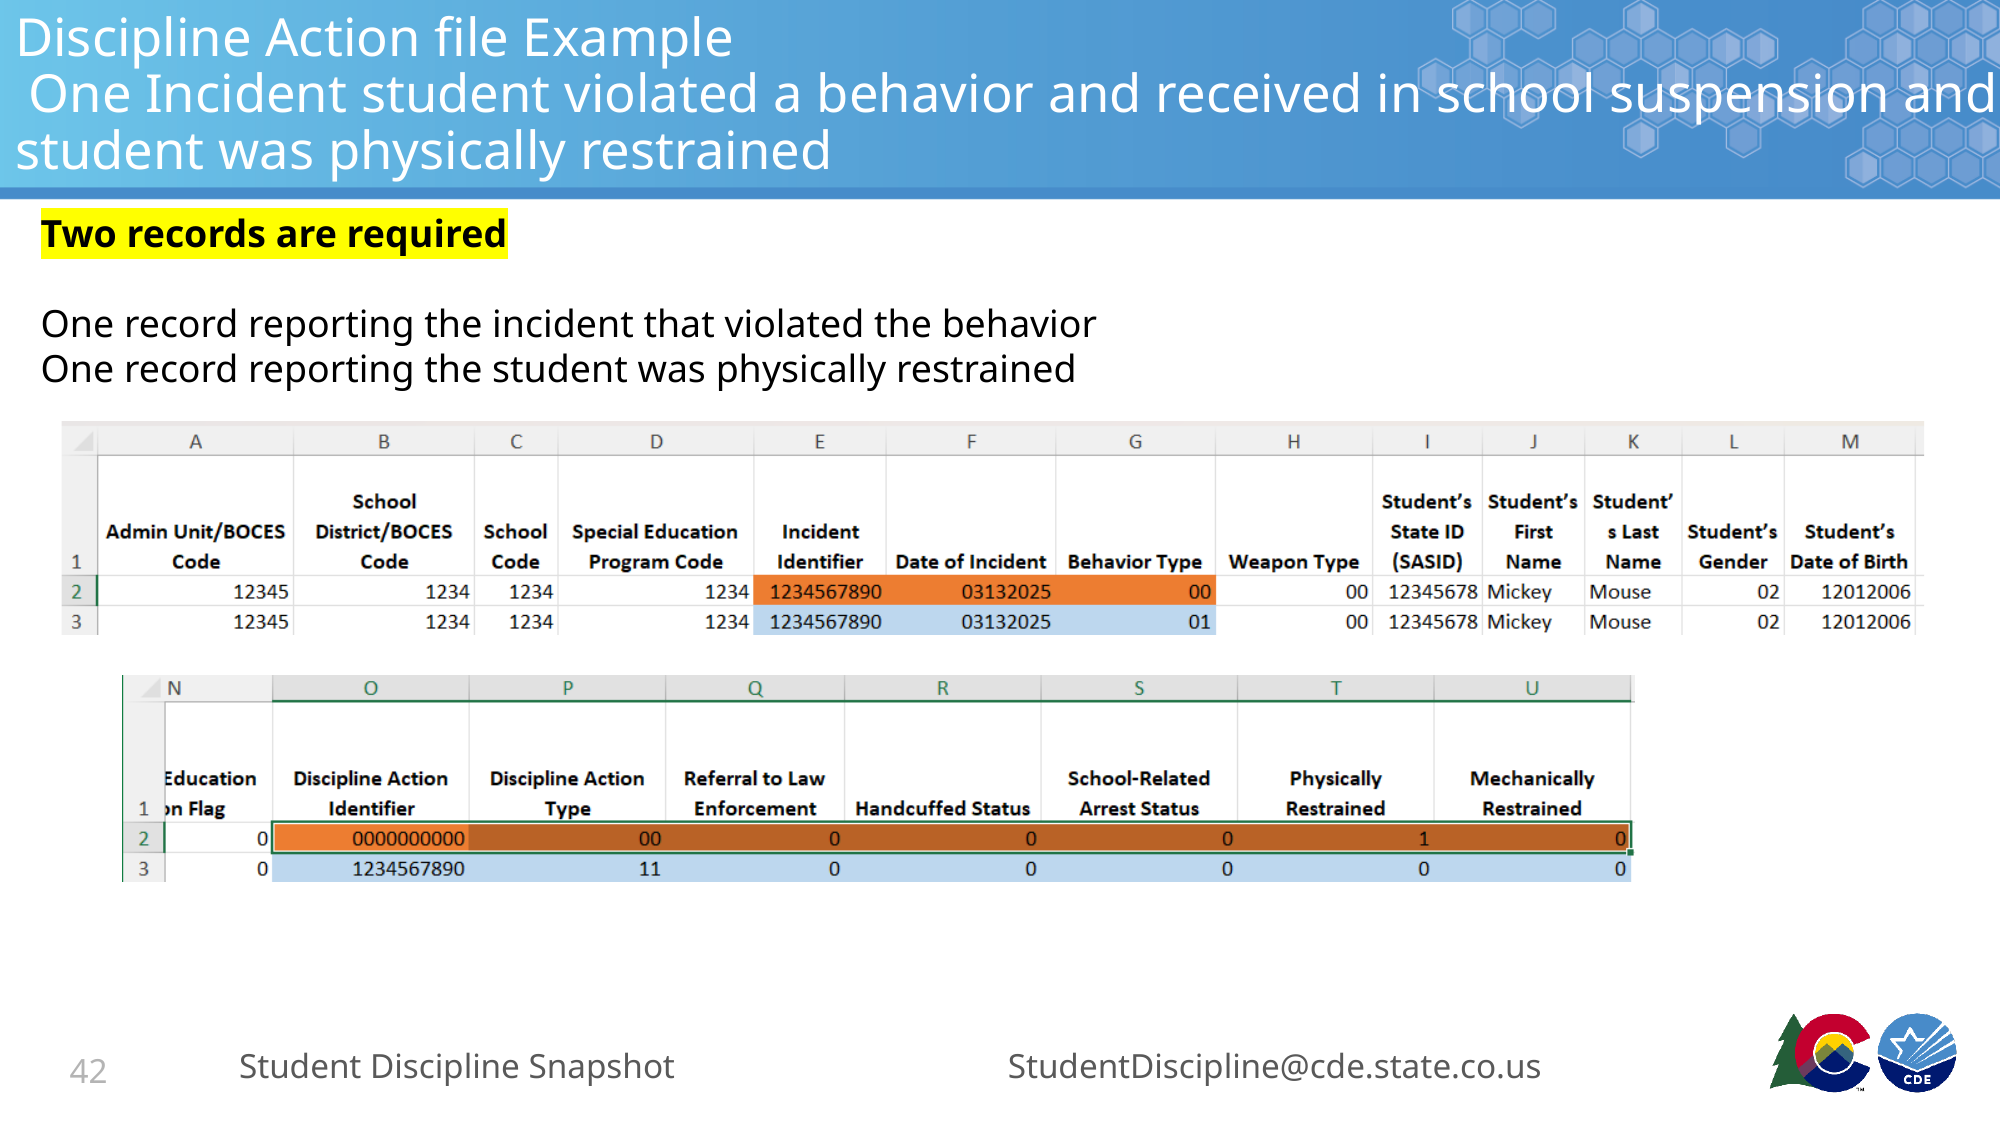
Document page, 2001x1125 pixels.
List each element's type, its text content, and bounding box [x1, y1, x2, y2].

list StudentDiscipline@cde.state.co.us [992, 1042, 1714, 1103]
list Student Discipline Snapshot [224, 1042, 960, 1103]
picture [61, 421, 1925, 635]
picture [1768, 1012, 1957, 1093]
slide_number 42 [54, 1042, 191, 1103]
title Discipline Action file Example One Incident student violated a behavior and received in school suspension and student was physically restrained [14, 11, 2000, 182]
text_box Two records are required One record reporting the incident that violated the behavior One record reporting the student was physically restrained [25, 202, 1614, 398]
picture [0, 0, 2000, 200]
picture [122, 675, 1635, 882]
